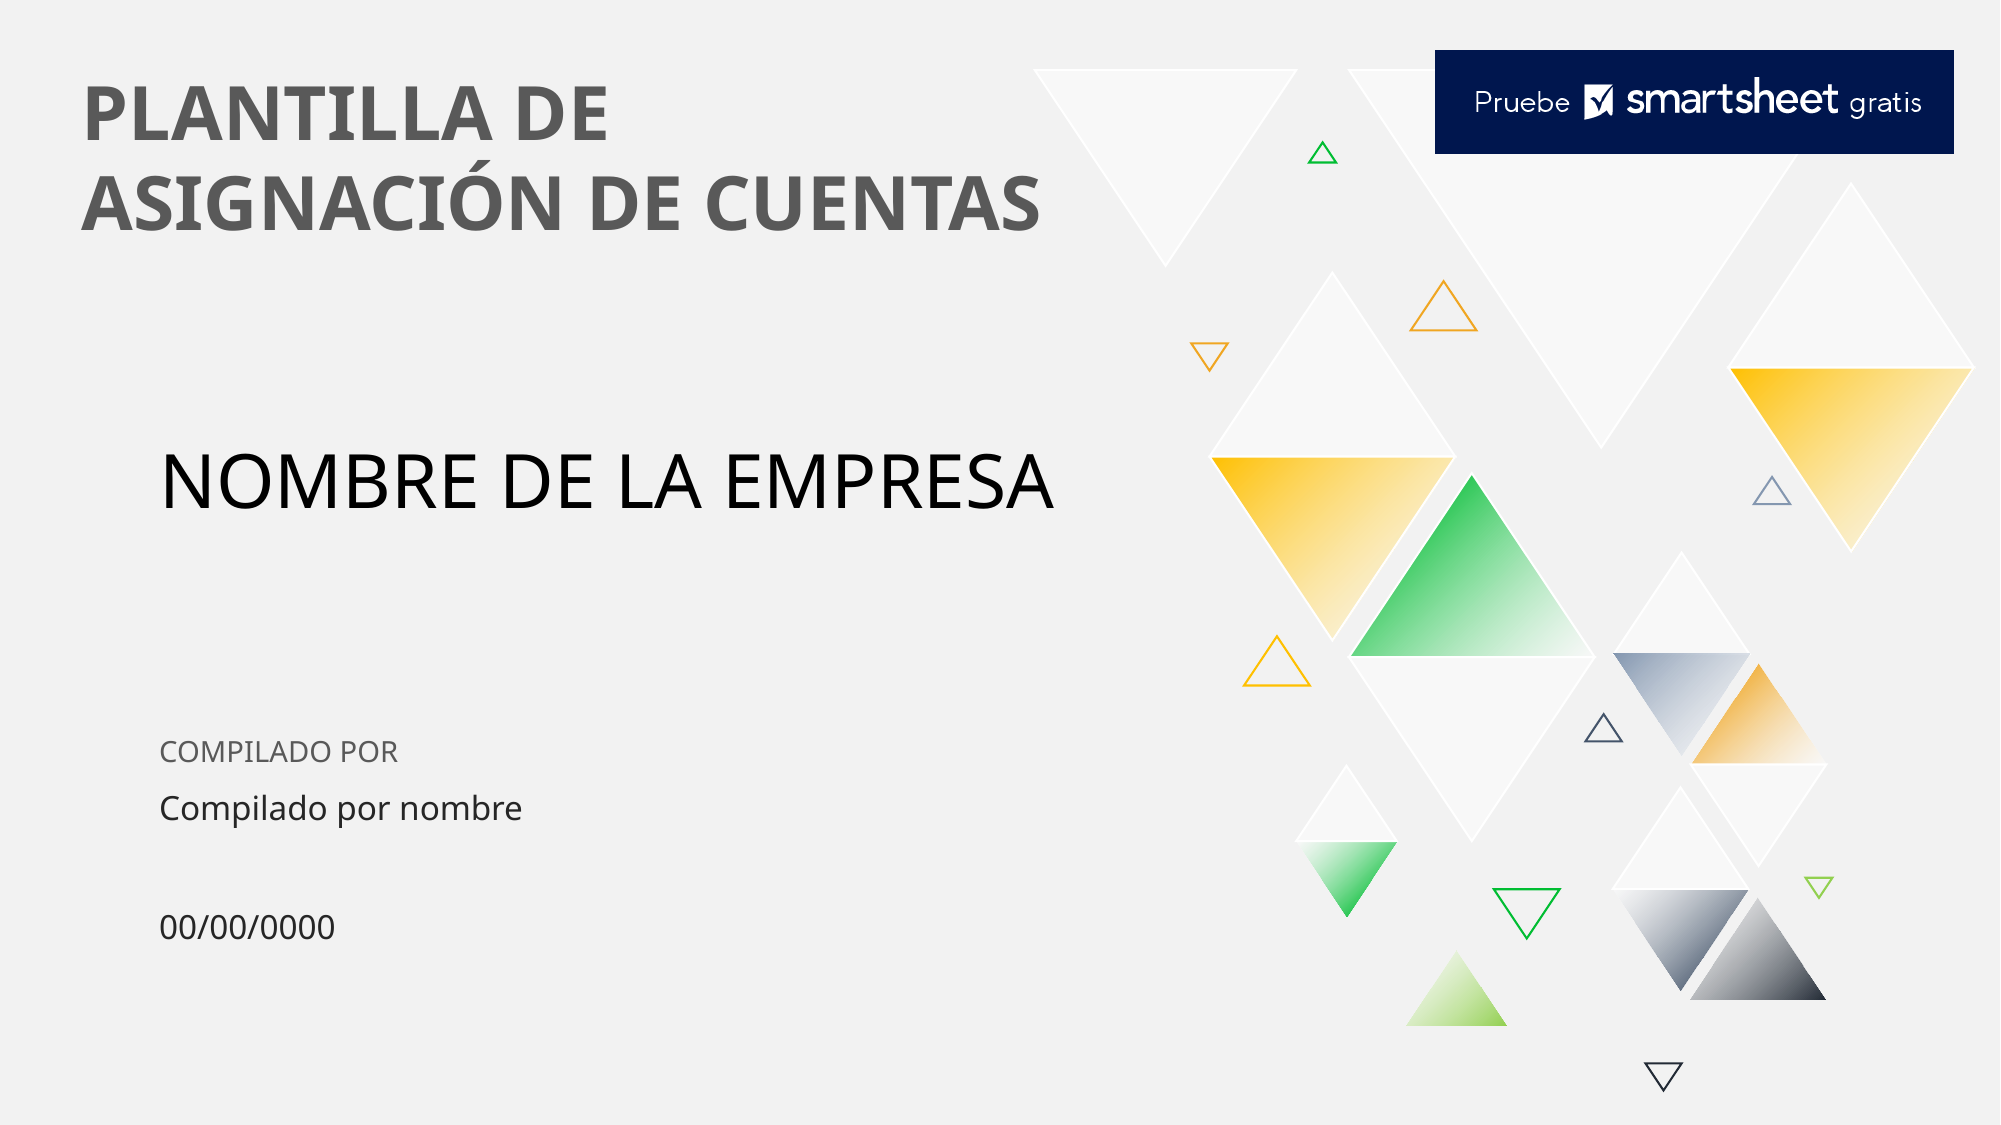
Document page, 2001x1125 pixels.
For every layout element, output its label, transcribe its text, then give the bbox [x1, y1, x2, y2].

picture [1435, 50, 1955, 154]
text_box PLANTILLA DE ASIGNACIÓN DE CUENTAS [67, 57, 1121, 253]
text_box Compilado por nombre [144, 779, 796, 835]
text_box NOMBRE DE LA EMPRESA [144, 425, 1034, 531]
text_box COMPILADO POR [144, 725, 557, 776]
text_box 00/00/0000 [144, 899, 390, 954]
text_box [1034, 70, 1974, 1091]
